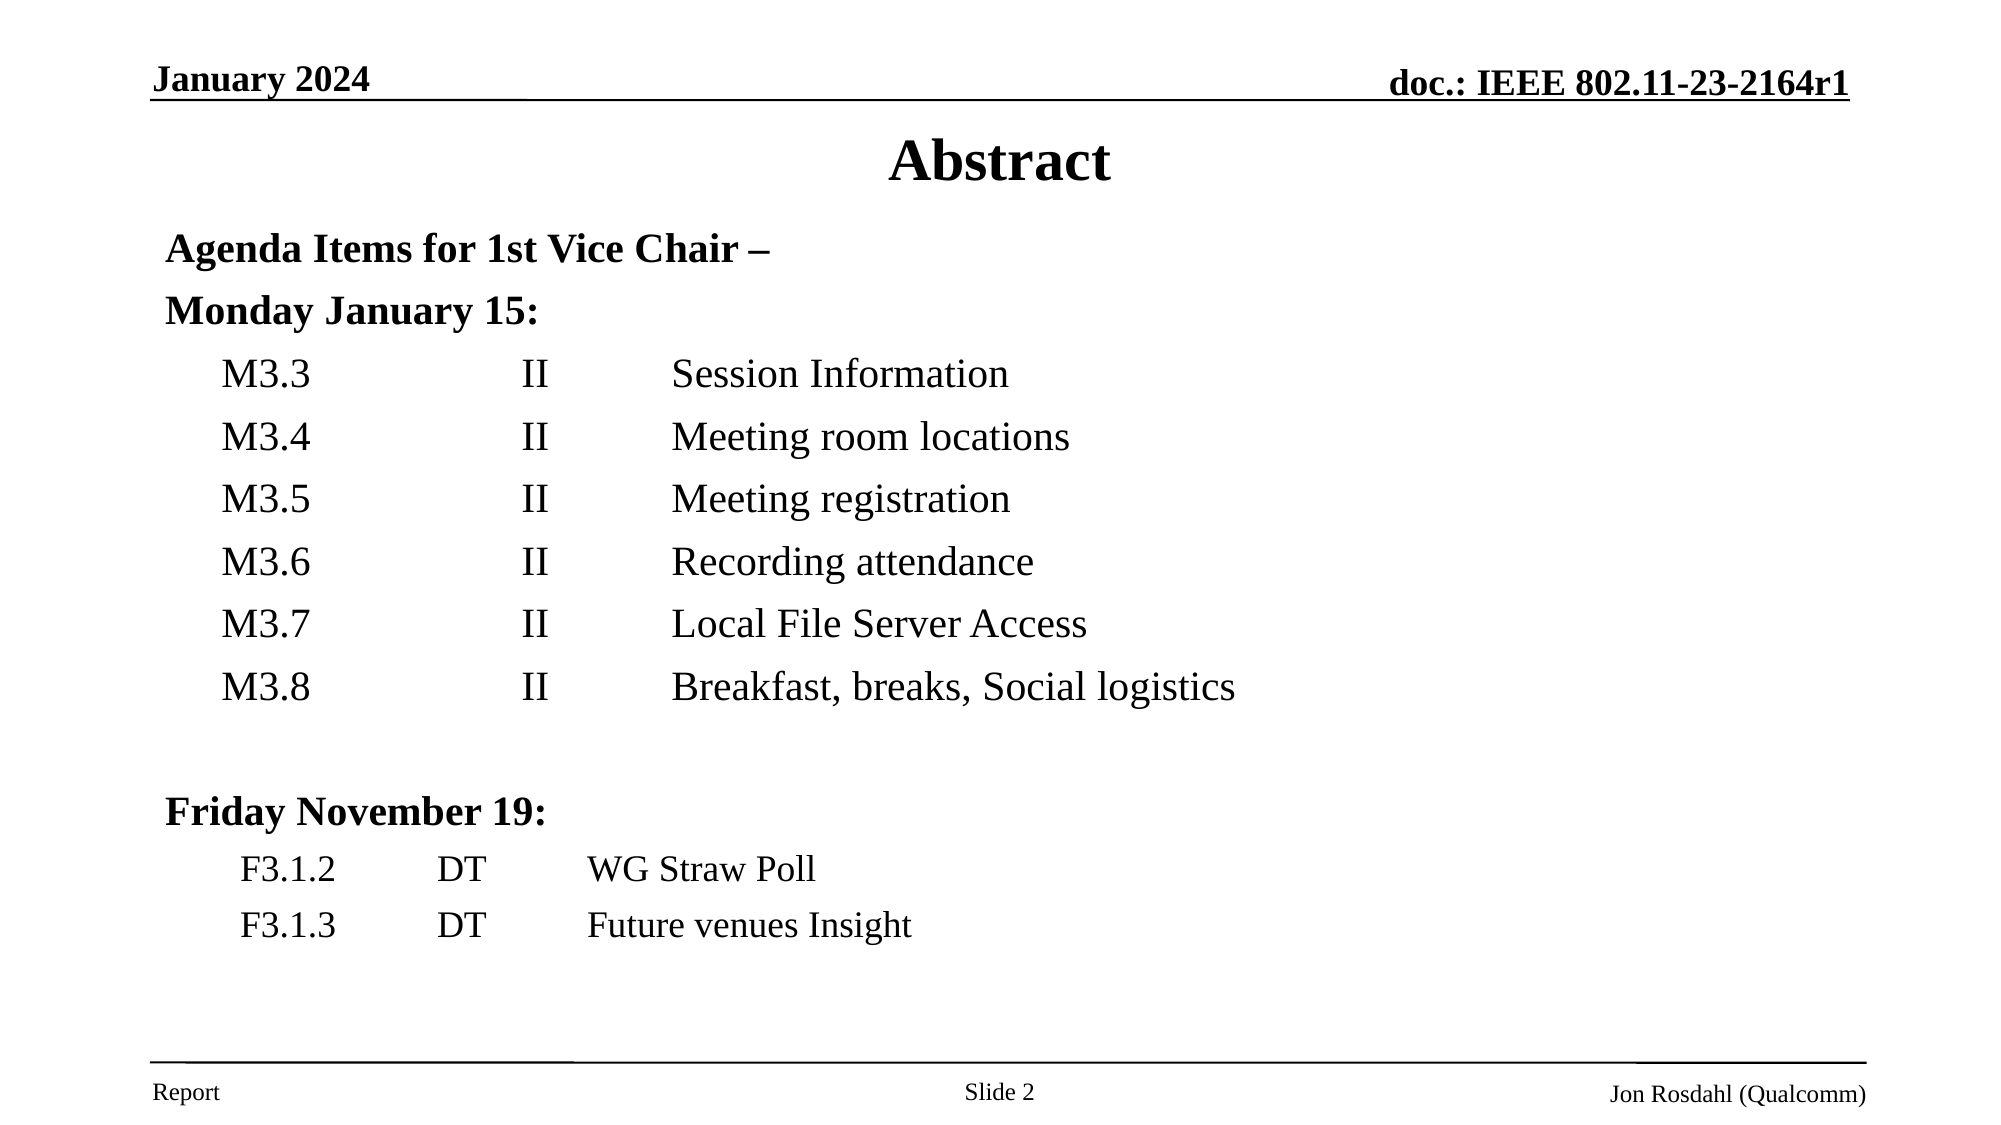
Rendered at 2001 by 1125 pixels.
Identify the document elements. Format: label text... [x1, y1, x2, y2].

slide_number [152, 54, 563, 100]
list Agenda Items for 1st Vice Chair – Monday January 15: M3.3 II Session Information M3.4 II Meeting room locations M3.5 II Meeting registration M3.6 II Recording attendance M3.7 II Local File Server Access M3.8 II Breakfast, breaks, Social logistics Friday November 19: F3.1.2 DT WG Straw Poll F3.1.3 DT Future venues Insight [149, 212, 1850, 1063]
slide_number Slide 2 [930, 1075, 1069, 1107]
footer Jon Rosdahl (Qualcomm) [1169, 1076, 1867, 1108]
title Abstract [149, 112, 1850, 201]
